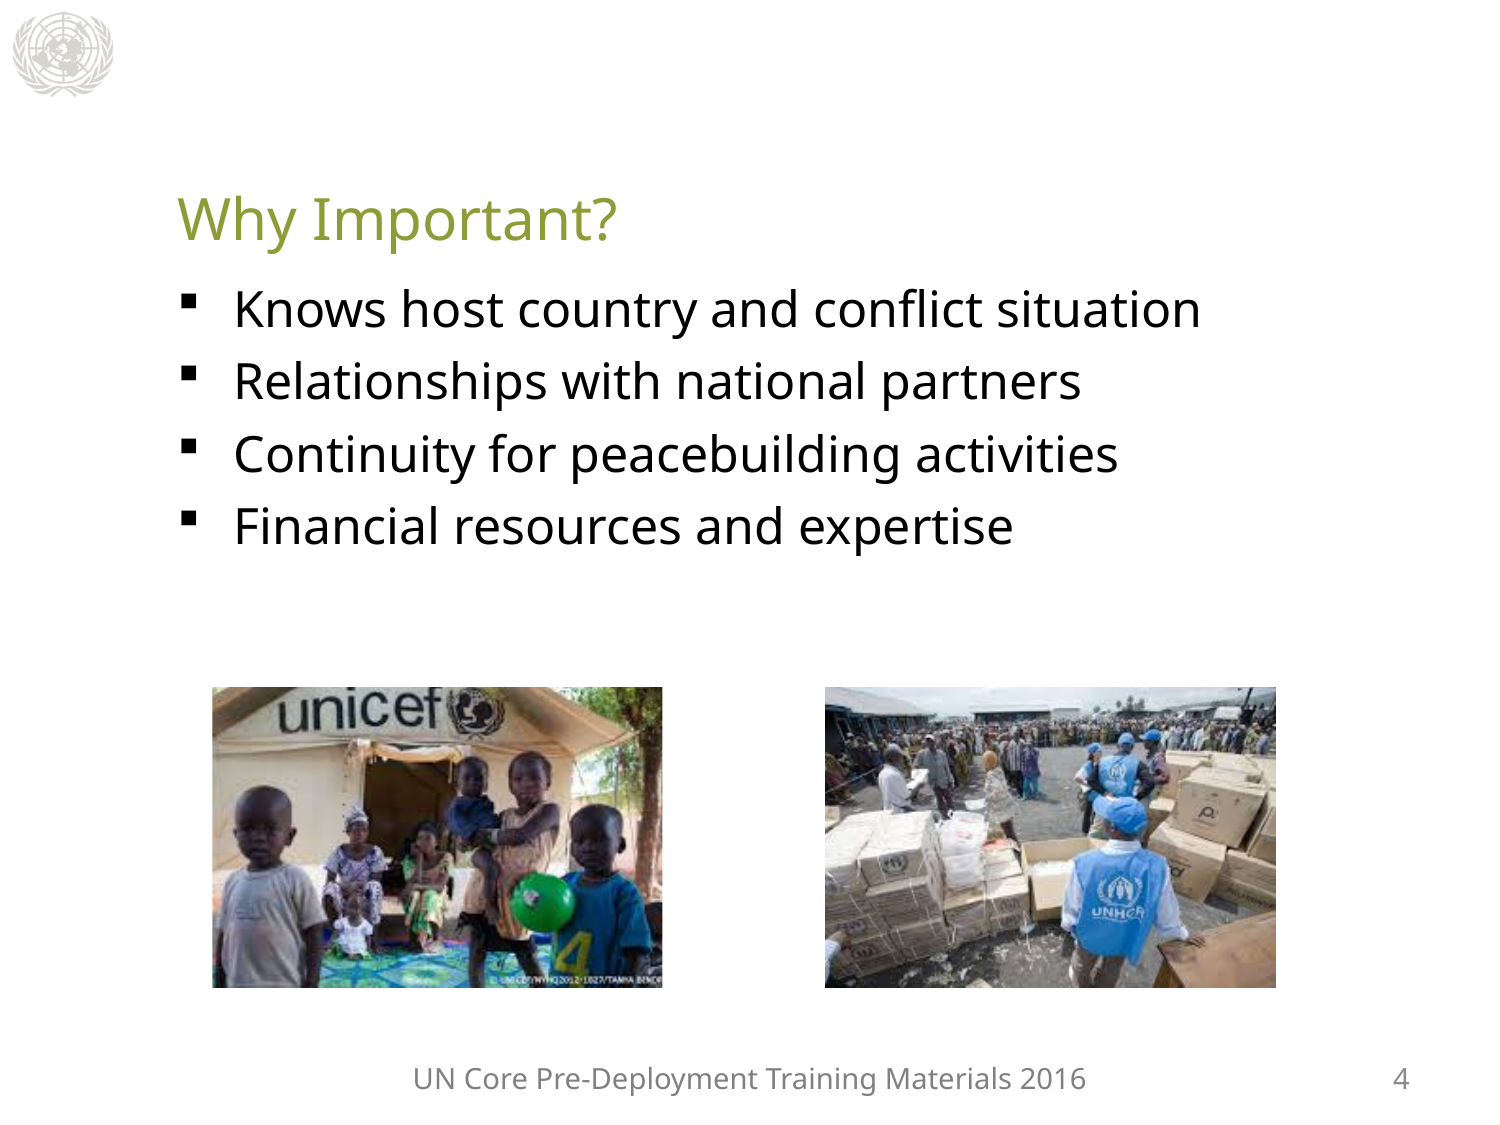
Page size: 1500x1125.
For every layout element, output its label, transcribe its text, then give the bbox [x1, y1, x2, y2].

picture [13, 12, 113, 97]
text_box UN Core Pre-Deployment Training Materials 2016 [350, 1052, 1150, 1103]
picture [212, 687, 663, 988]
text_box Why Important? Knows host country and conflict situation Relationships with national partners Continuity for peacebuilding activities Financial resources and expertise [162, 174, 1500, 563]
picture [824, 687, 1276, 988]
slide_number 4 [1074, 1052, 1425, 1104]
